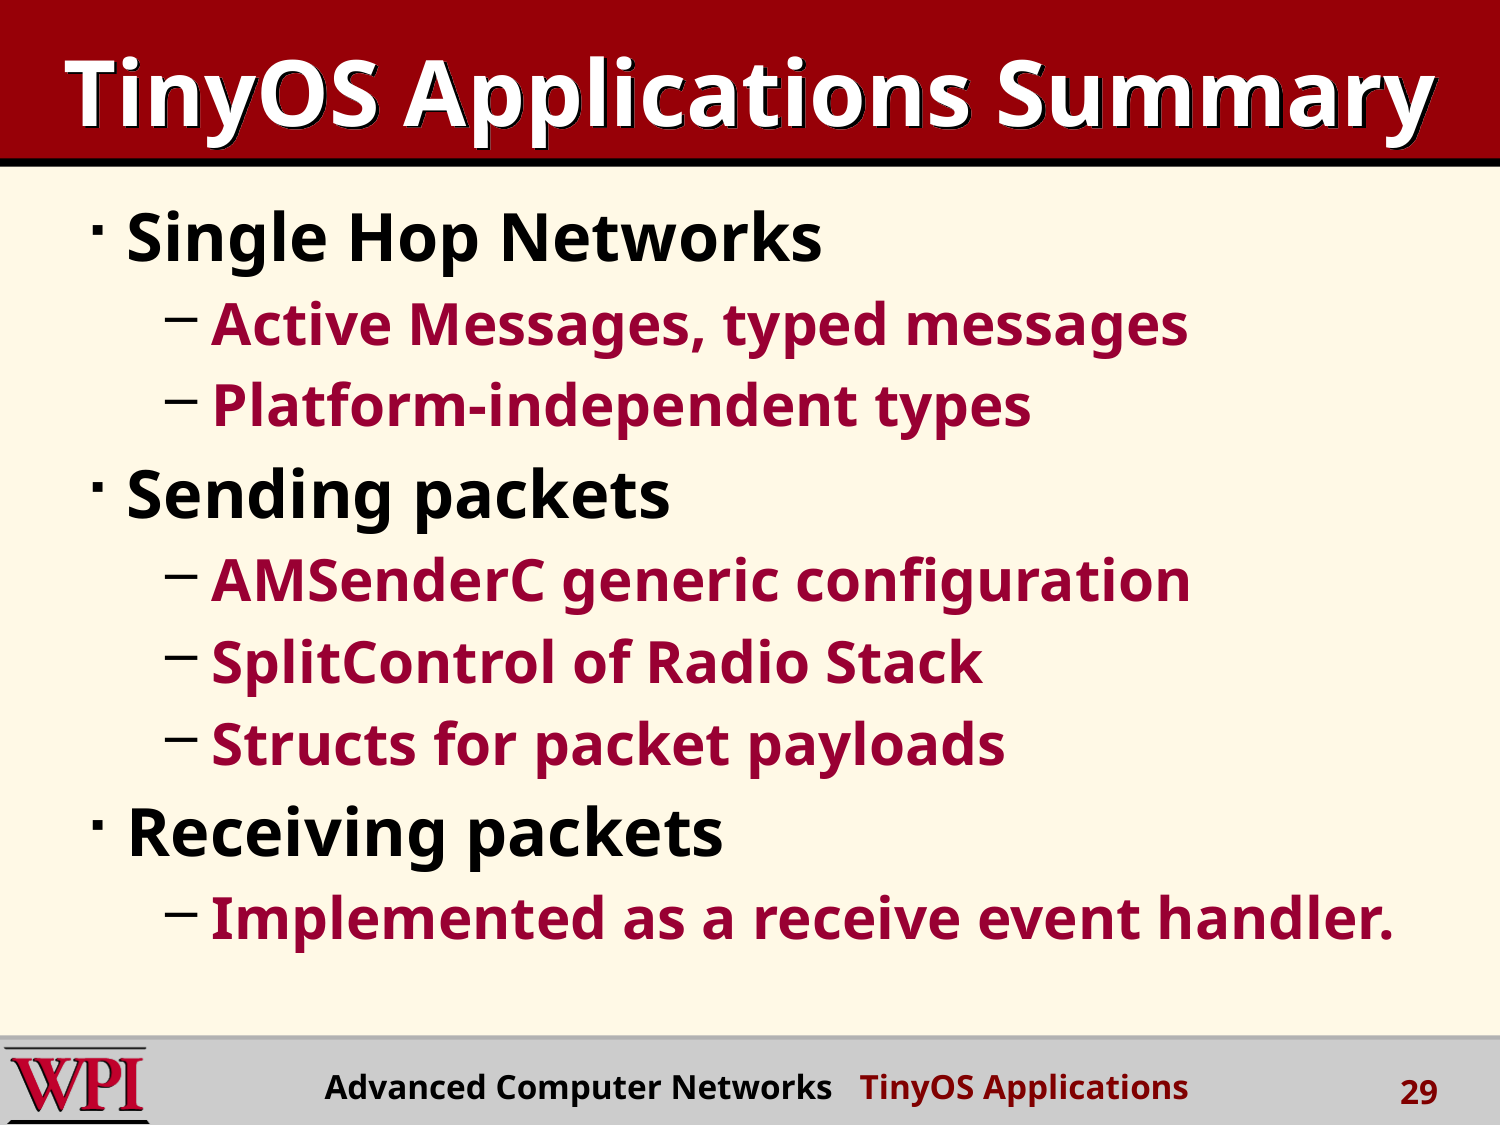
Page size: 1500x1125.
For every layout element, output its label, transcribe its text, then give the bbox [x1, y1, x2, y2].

slide_number 29 [1344, 1063, 1495, 1102]
list Single Hop Networks Active Messages, typed messages Platform-independent types Sending packets AMSenderC generic configuration SplitControl of Radio Stack Structs for packet payloads Receiving packets Implemented as a receive event handler. [74, 187, 1426, 976]
title TinyOS Applications Summary [29, 18, 1471, 150]
footer Advanced Computer Networks TinyOS Applications [210, 1058, 1304, 1107]
picture [0, 167, 1500, 1035]
picture [0, 0, 1500, 158]
picture [0, 1040, 1500, 1125]
